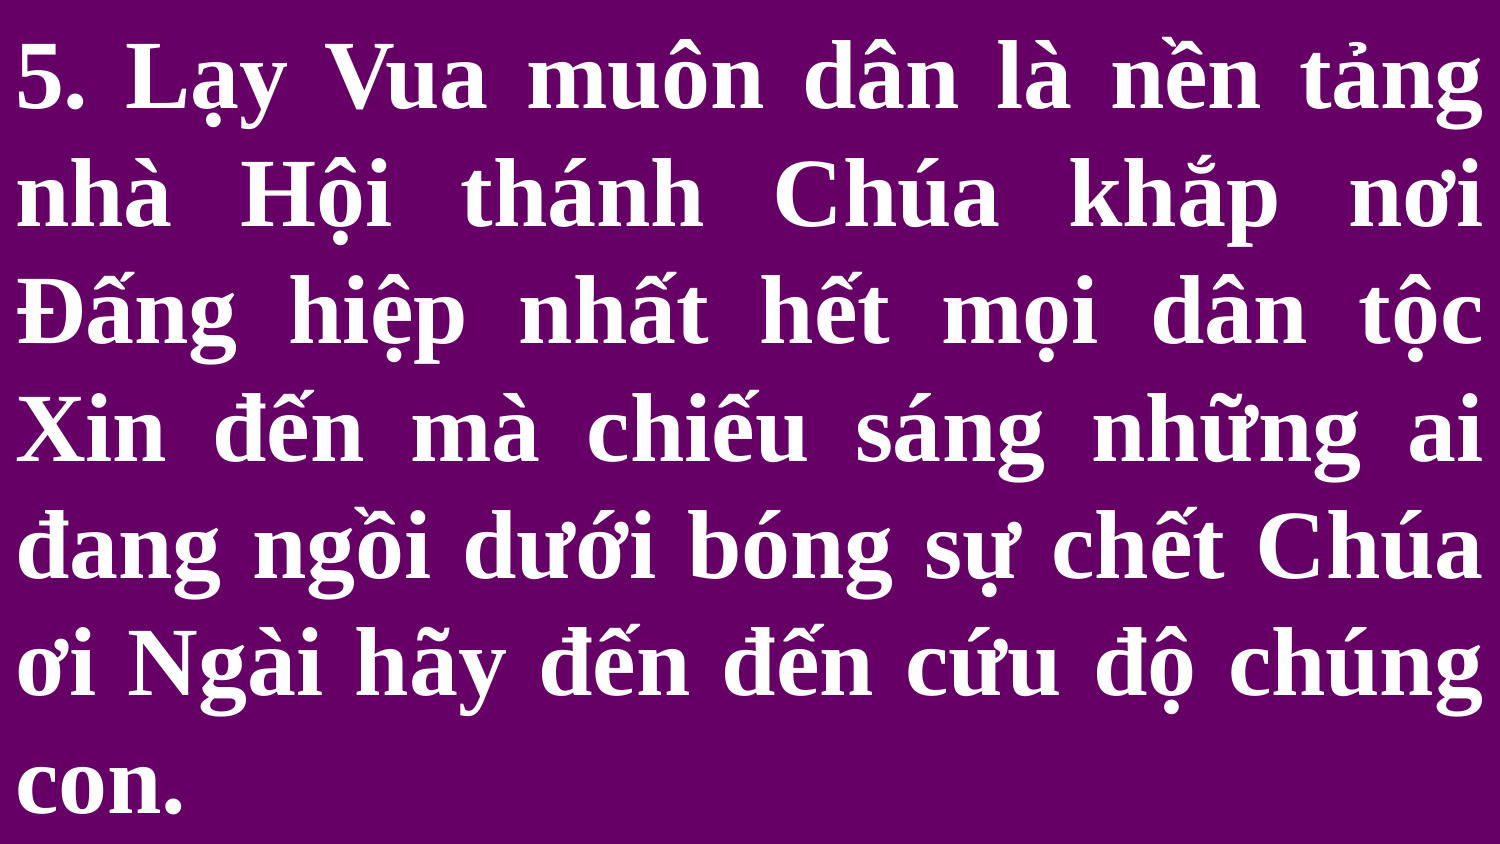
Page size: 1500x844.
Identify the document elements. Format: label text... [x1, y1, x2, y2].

title 5. Lạy Vua muôn dân là nền tảng nhà Hội thánh Chúa khắp nơi Đấng hiệp nhất hết mọi dân tộc Xin đến mà chiếu sáng những ai đang ngồi dưới bóng sự chết Chúa ơi Ngài hãy đến đến cứu độ chúng con. [0, 0, 1500, 844]
